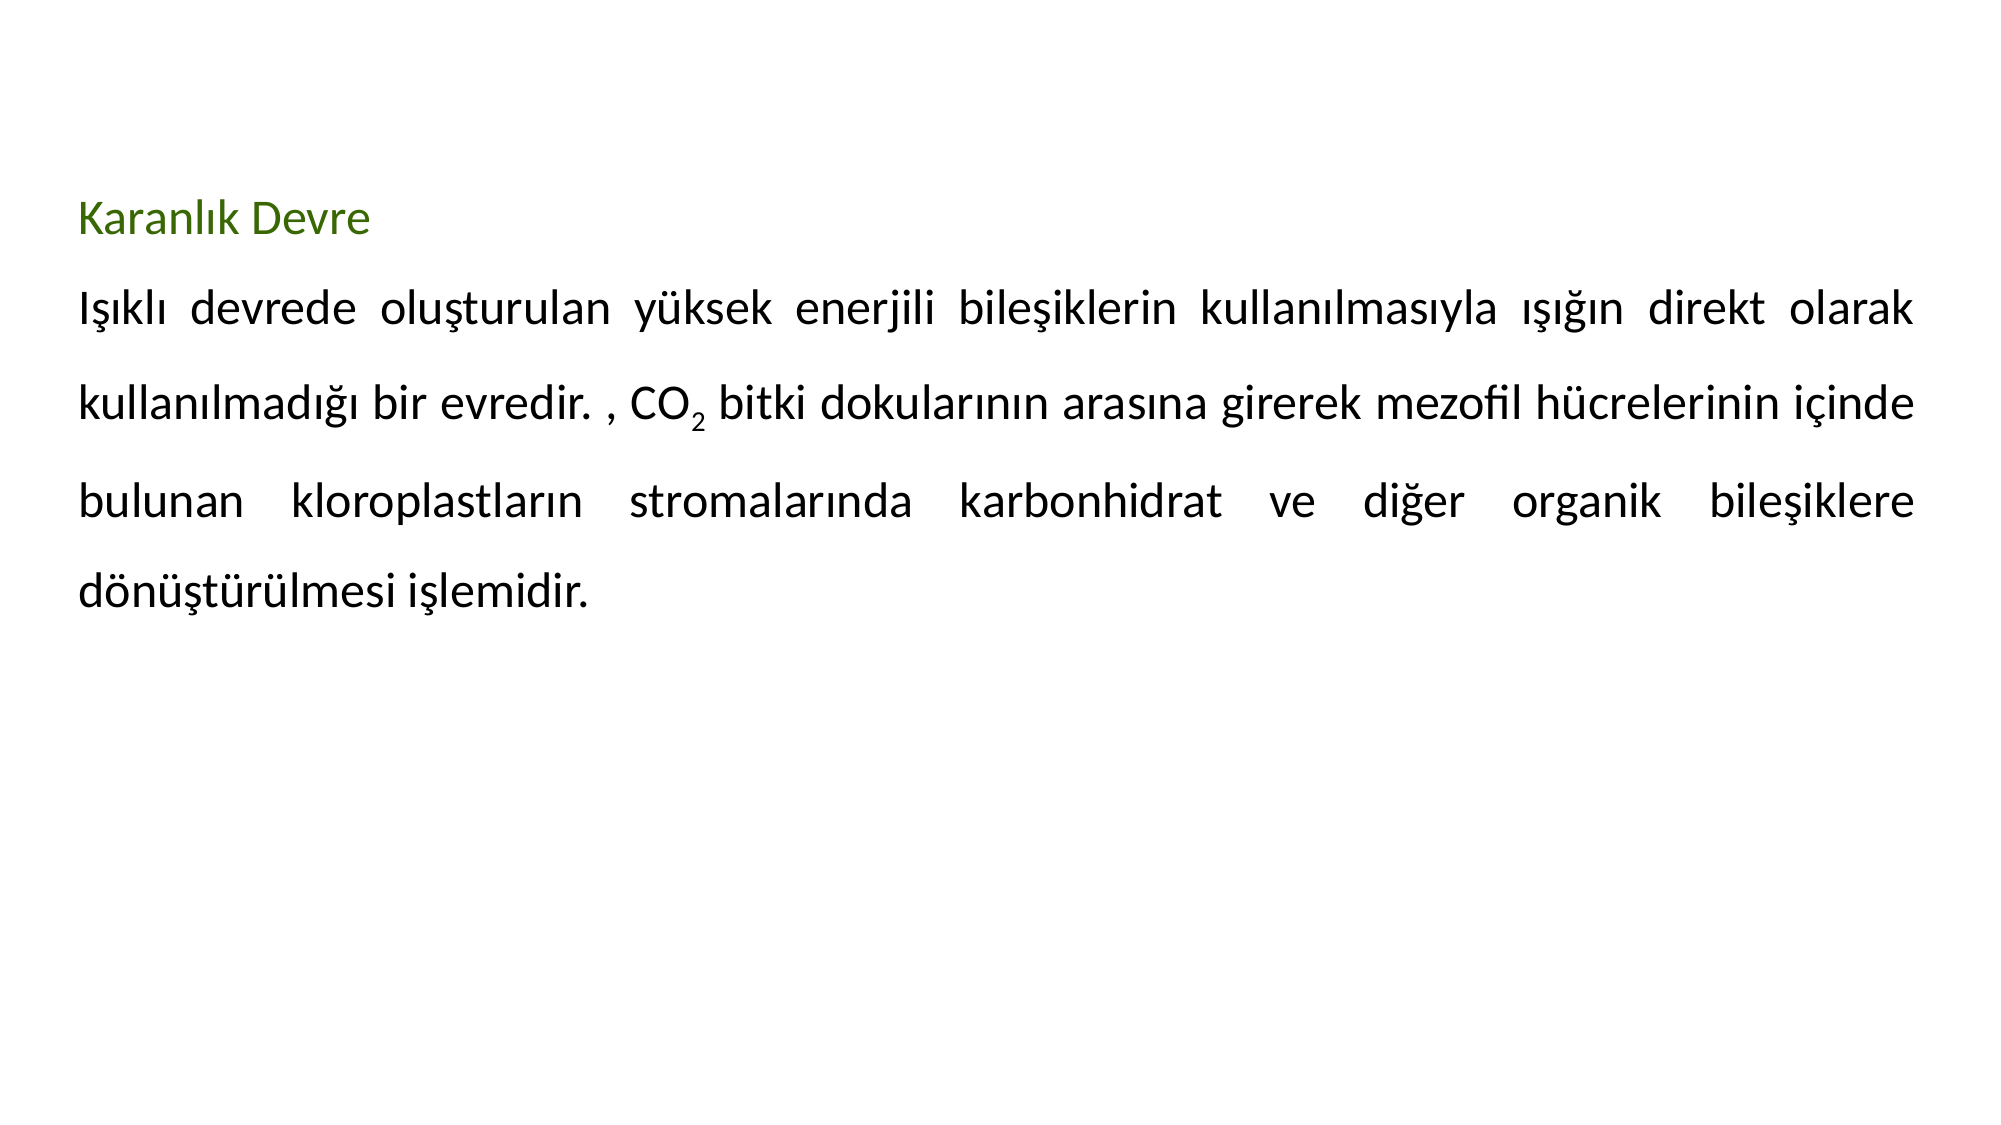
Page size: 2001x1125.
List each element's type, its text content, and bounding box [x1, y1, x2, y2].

text_box Karanlık Devre Işıklı devrede oluşturulan yüksek enerjili bileşiklerin kullanılmasıyla ışığın direkt olarak kullanılmadığı bir evredir. , CO2 bitki dokularının arasına girerek mezofil hücrelerinin içinde bulunan kloroplastların stromalarında karbonhidrat ve diğer organik bileşiklere dönüştürülmesi işlemidir. [63, 147, 1931, 625]
